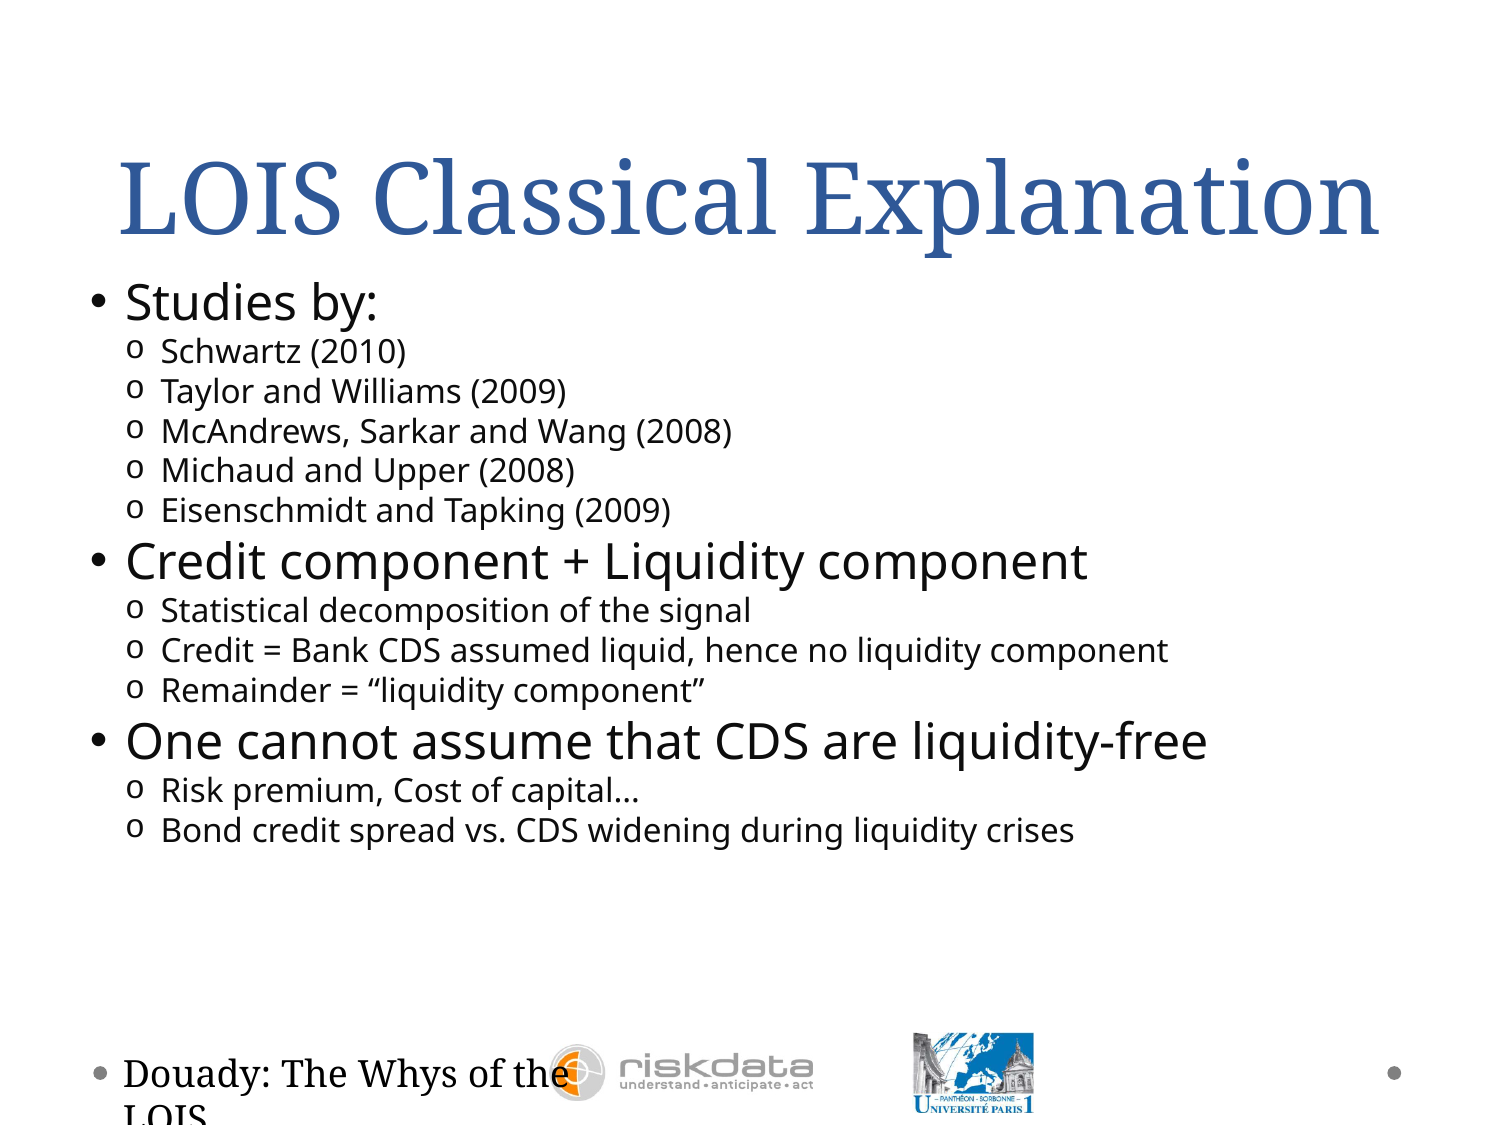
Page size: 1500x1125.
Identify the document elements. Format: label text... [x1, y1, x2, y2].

text_box Douady: The Whys of the LOIS [108, 1042, 638, 1103]
text_box Studies by: Schwartz (2010) Taylor and Williams (2009) McAndrews, Sarkar and Wang (2008) Michaud and Upper (2008) Eisenschmidt and Tapking (2009) Credit component + Liquidity component Statistical decomposition of the signal Credit = Bank CDS assumed liquid, hence no liquidity component Remainder = “liquidity component” One cannot assume that CDS are liquidity-free Risk premium, Cost of capital… Bond credit spread vs. CDS widening during liquidity crises [75, 262, 1425, 1005]
picture [638, 1044, 813, 1101]
text_box LOIS Classical Explanation [75, 0, 1425, 262]
picture [912, 1032, 1034, 1113]
